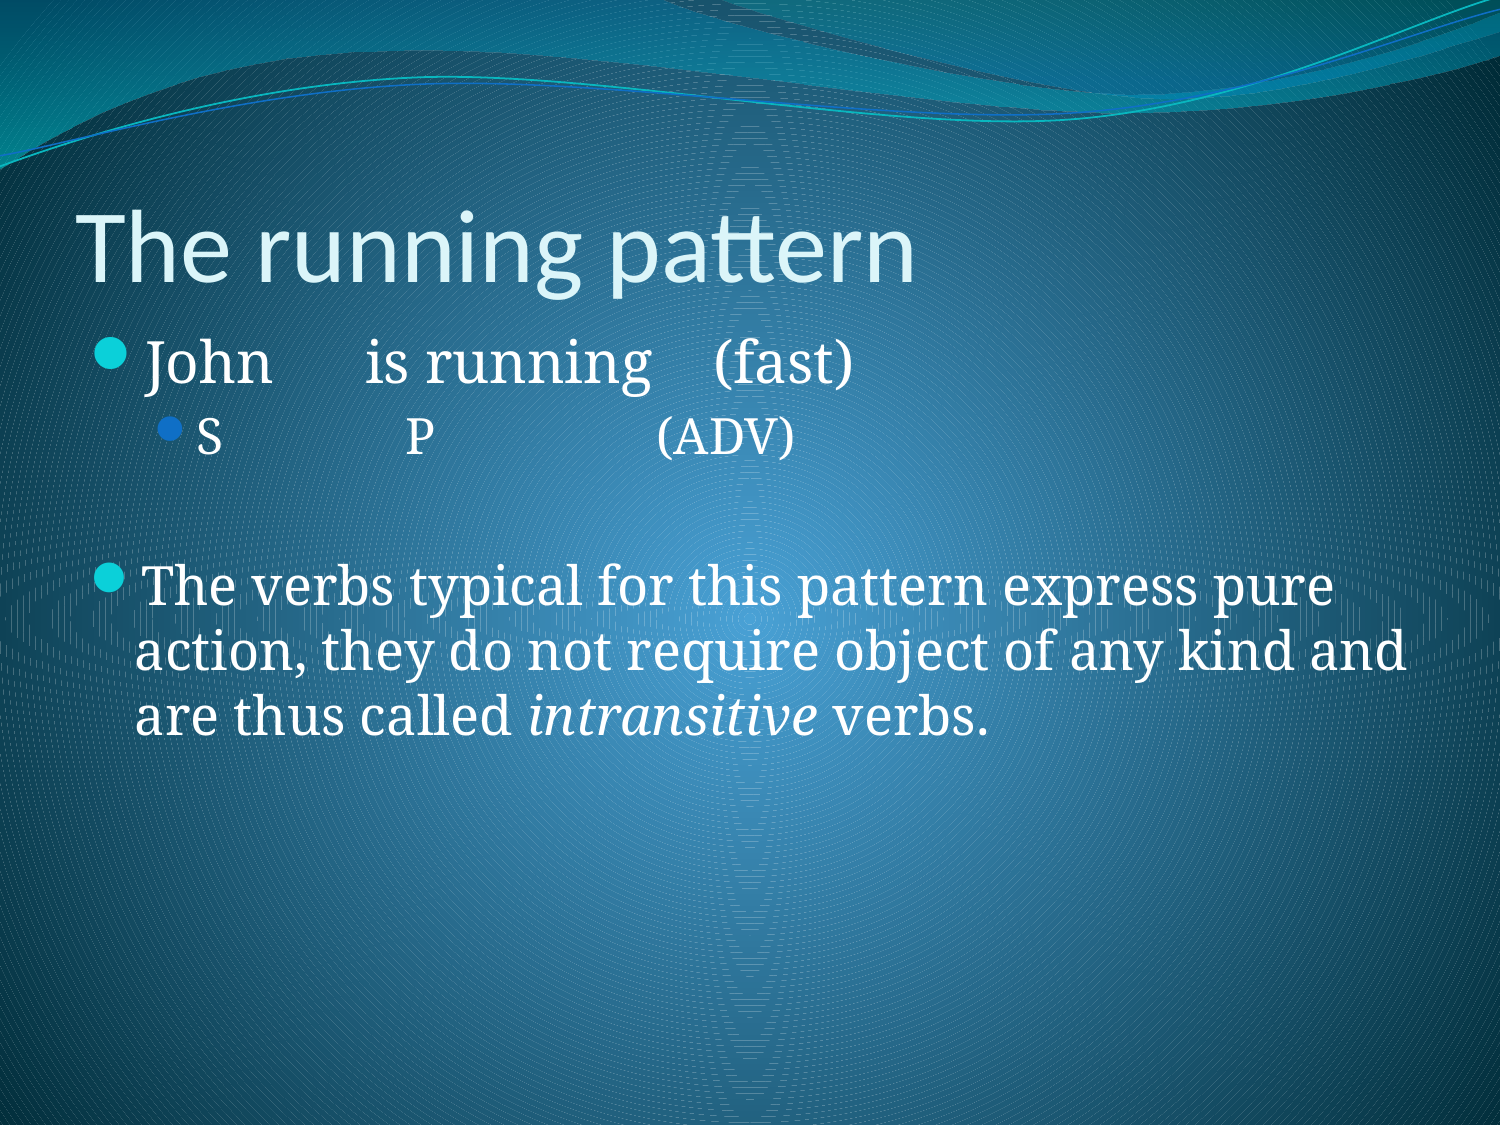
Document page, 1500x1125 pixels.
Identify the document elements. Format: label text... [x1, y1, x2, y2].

list John is running (fast) S P (ADV) The verbs typical for this pattern express pure action, they do not require object of any kind and are thus called intransitive verbs. [75, 317, 1425, 1038]
title The running pattern [75, 115, 1425, 303]
